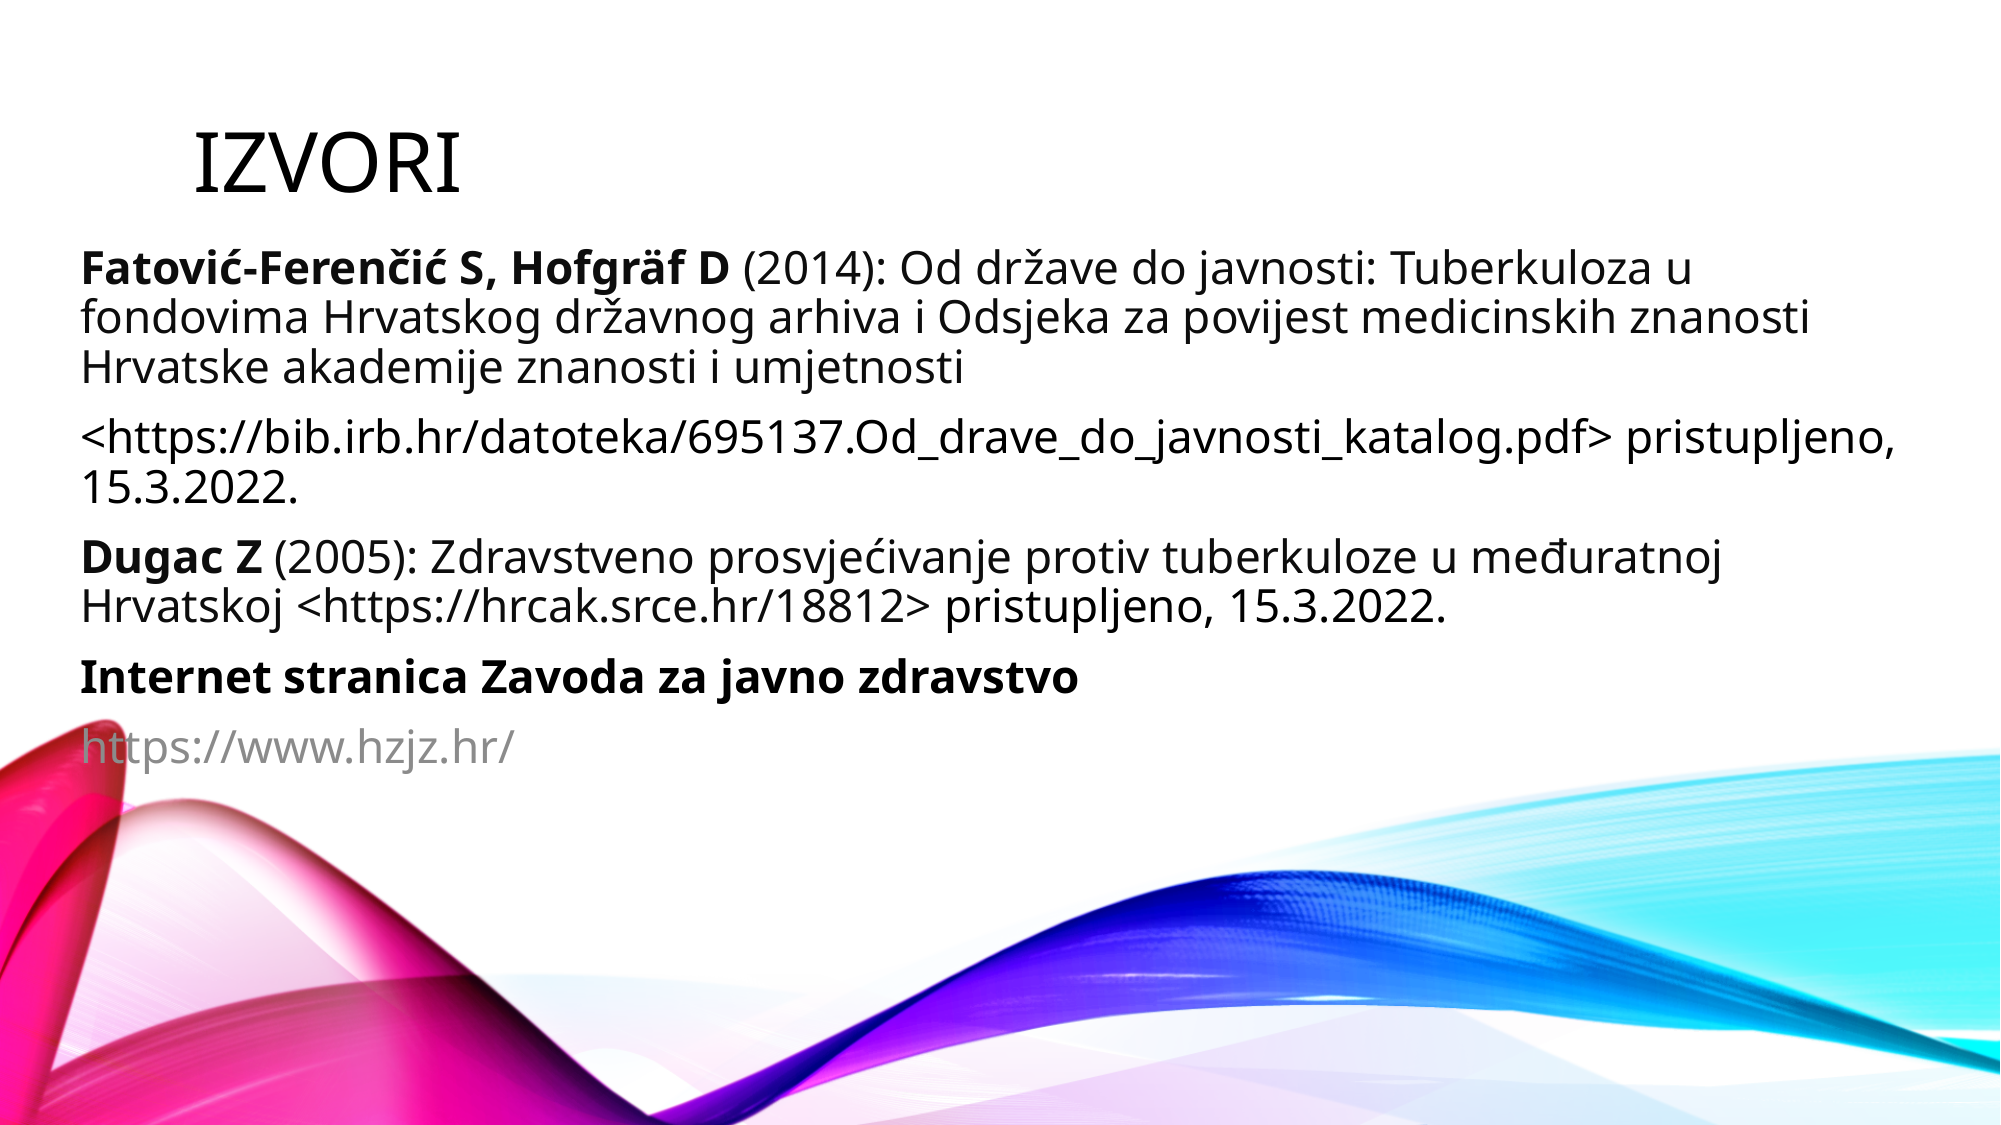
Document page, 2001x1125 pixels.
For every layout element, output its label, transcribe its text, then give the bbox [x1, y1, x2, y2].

title Izvori [82, 39, 479, 218]
picture [1795, 1003, 1806, 1008]
list Fatović-Ferenčić S, Hofgräf D (2014): Od države do javnosti: Tuberkuloza u fondovima Hrvatskog državnog arhiva i Odsjeka za povijest medicinskih znanosti Hrvatske akademije znanosti i umjetnosti <https://bib.irb.hr/datoteka/695137.Od_drave_do_javnosti_katalog.pdf> pristupljeno, 15.3.2022. Dugac Z (2005): Zdravstveno prosvjećivanje protiv tuberkuloze u međuratnoj Hrvatskoj <https://hrcak.srce.hr/18812> pristupljeno, 15.3.2022. Internet stranica Zavoda za javno zdravstvo https://www.hzjz.hr/ [64, 237, 1931, 835]
picture [0, 717, 2000, 1125]
